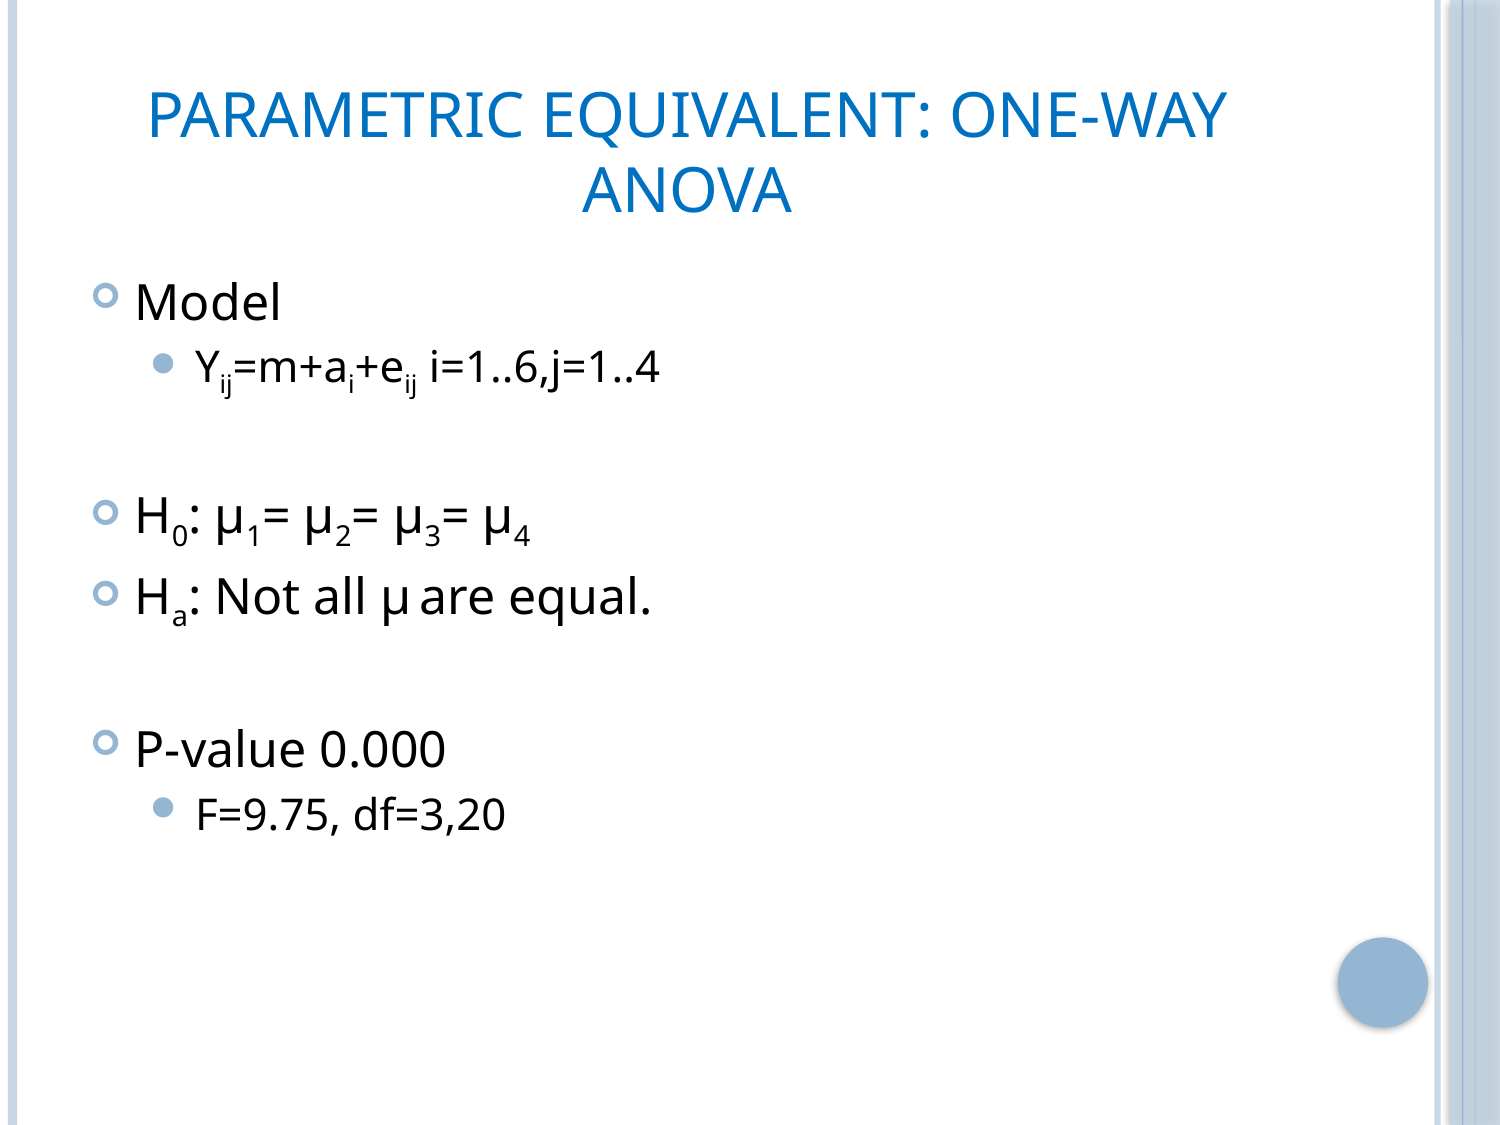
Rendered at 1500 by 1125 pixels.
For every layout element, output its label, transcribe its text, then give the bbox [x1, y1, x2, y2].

title Parametric Equivalent: One-Way Anova [75, 45, 1300, 233]
list Model Yij=m+ai+eij i=1..6,j=1..4 H0: µ1= µ2= µ3= µ4 Ha: Not all µ are equal. P-value 0.000 F=9.75, df=3,20 [75, 262, 1300, 1062]
